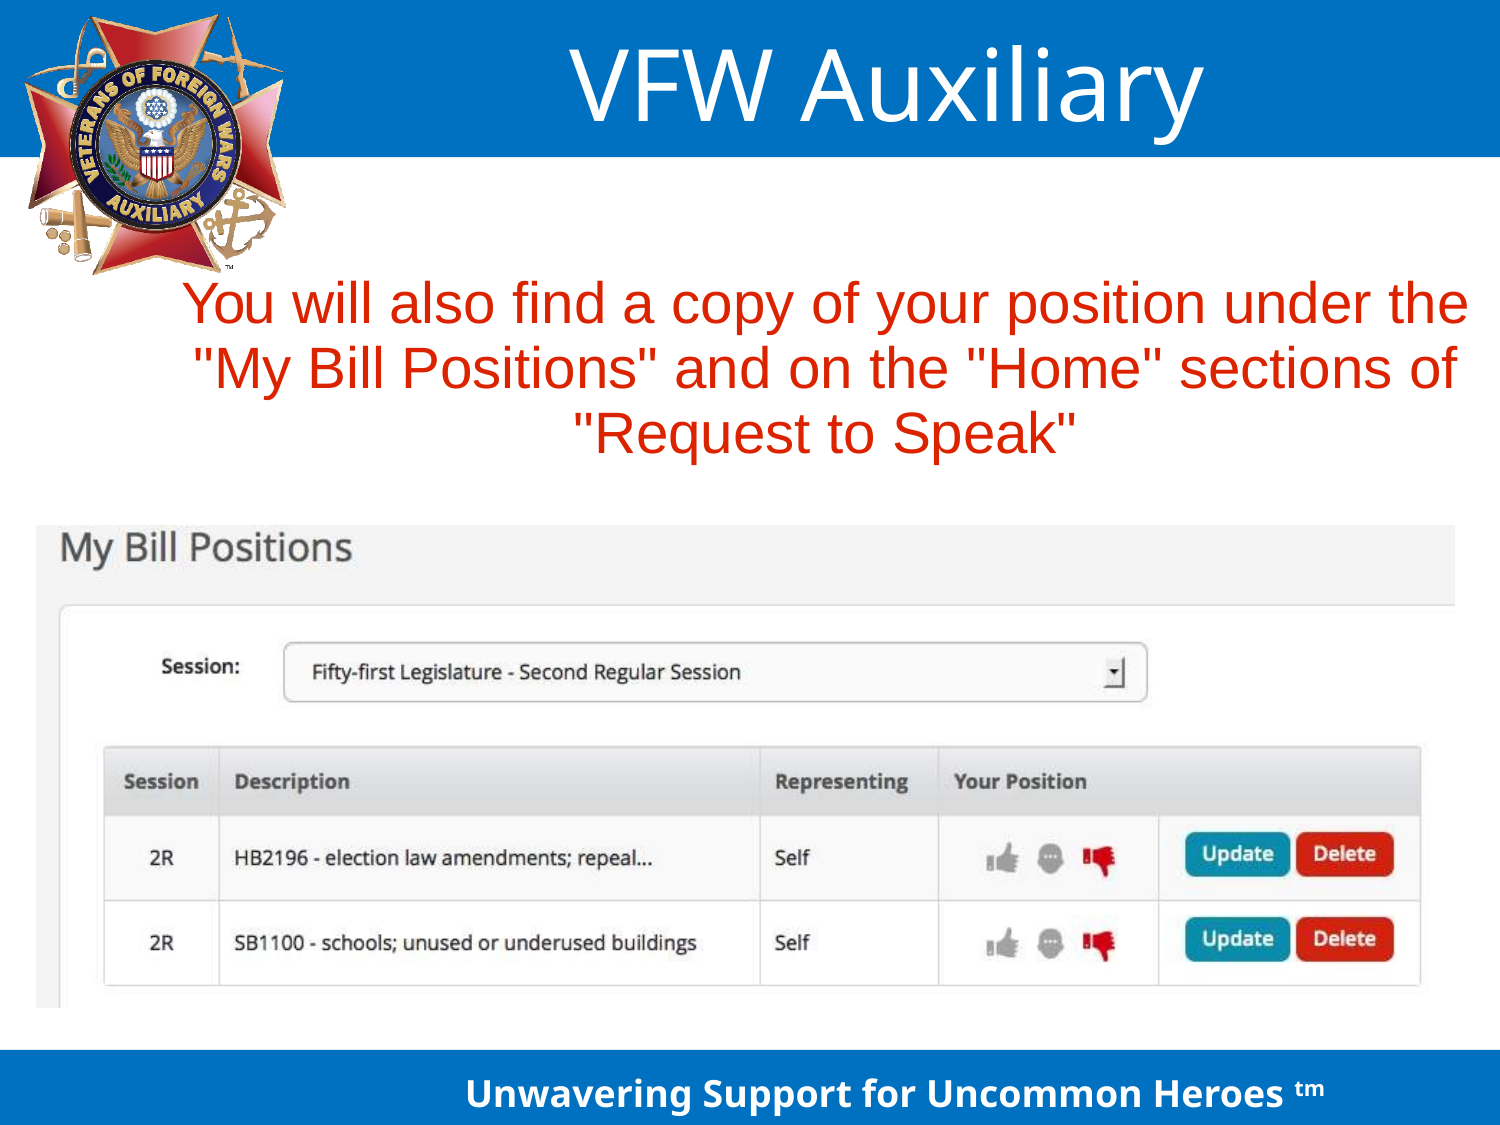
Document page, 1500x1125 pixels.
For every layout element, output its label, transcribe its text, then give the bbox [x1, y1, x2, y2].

text_box You will also find a copy of your position under the "My Bill Positions" and on the "Home" sections of "Request to Speak" [162, 262, 1488, 473]
picture [24, 14, 286, 275]
text_box [36, 525, 1456, 1008]
